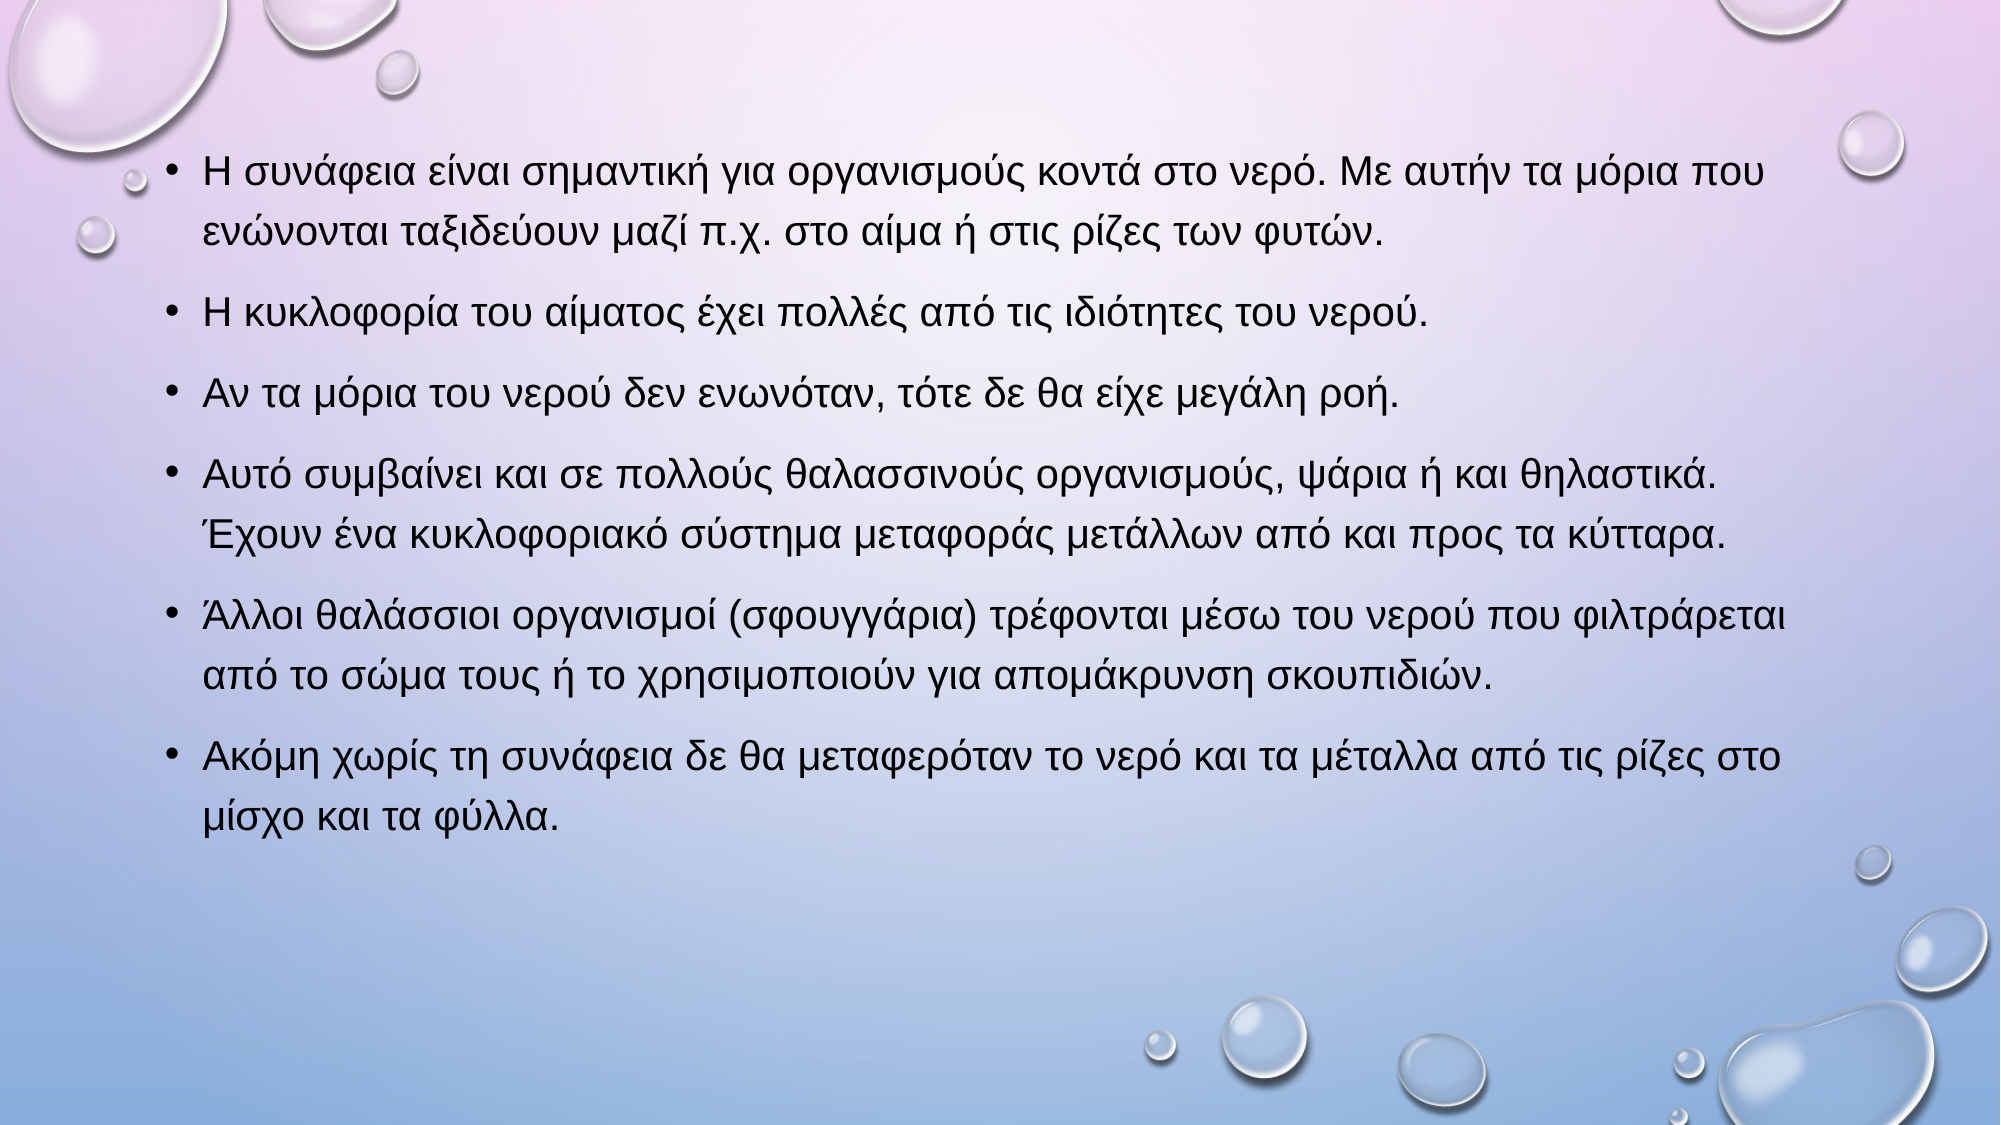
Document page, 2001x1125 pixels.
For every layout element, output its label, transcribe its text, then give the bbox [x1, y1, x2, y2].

list Η συνάφεια είναι σημαντική για οργανισμούς κοντά στο νερό. Με αυτήν τα μόρια που ενώνονται ταξιδεύουν μαζί π.χ. στο αίμα ή στις ρίζες των φυτών. Η κυκλοφορία του αίματος έχει πολλές από τις ιδιότητες του νερού. Αν τα μόρια του νερού δεν ενωνόταν, τότε δε θα είχε μεγάλη ροή. Αυτό συμβαίνει και σε πολλούς θαλασσινούς οργανισμούς, ψάρια ή και θηλαστικά. Έχουν ένα κυκλοφοριακό σύστημα μεταφοράς μετάλλων από και προς τα κύτταρα. Άλλοι θαλάσσιοι οργανισμοί (σφουγγάρια) τρέφονται μέσω του νερού που φιλτράρεται από το σώμα τους ή το χρησιμοποιούν για απομάκρυνση σκουπιδιών. Ακόμη χωρίς τη συνάφεια δε θα μεταφερόταν το νερό και τα μέταλλα από τις ρίζες στο μίσχο και τα φύλλα. [149, 126, 1850, 1100]
picture [0, 0, 2000, 1125]
